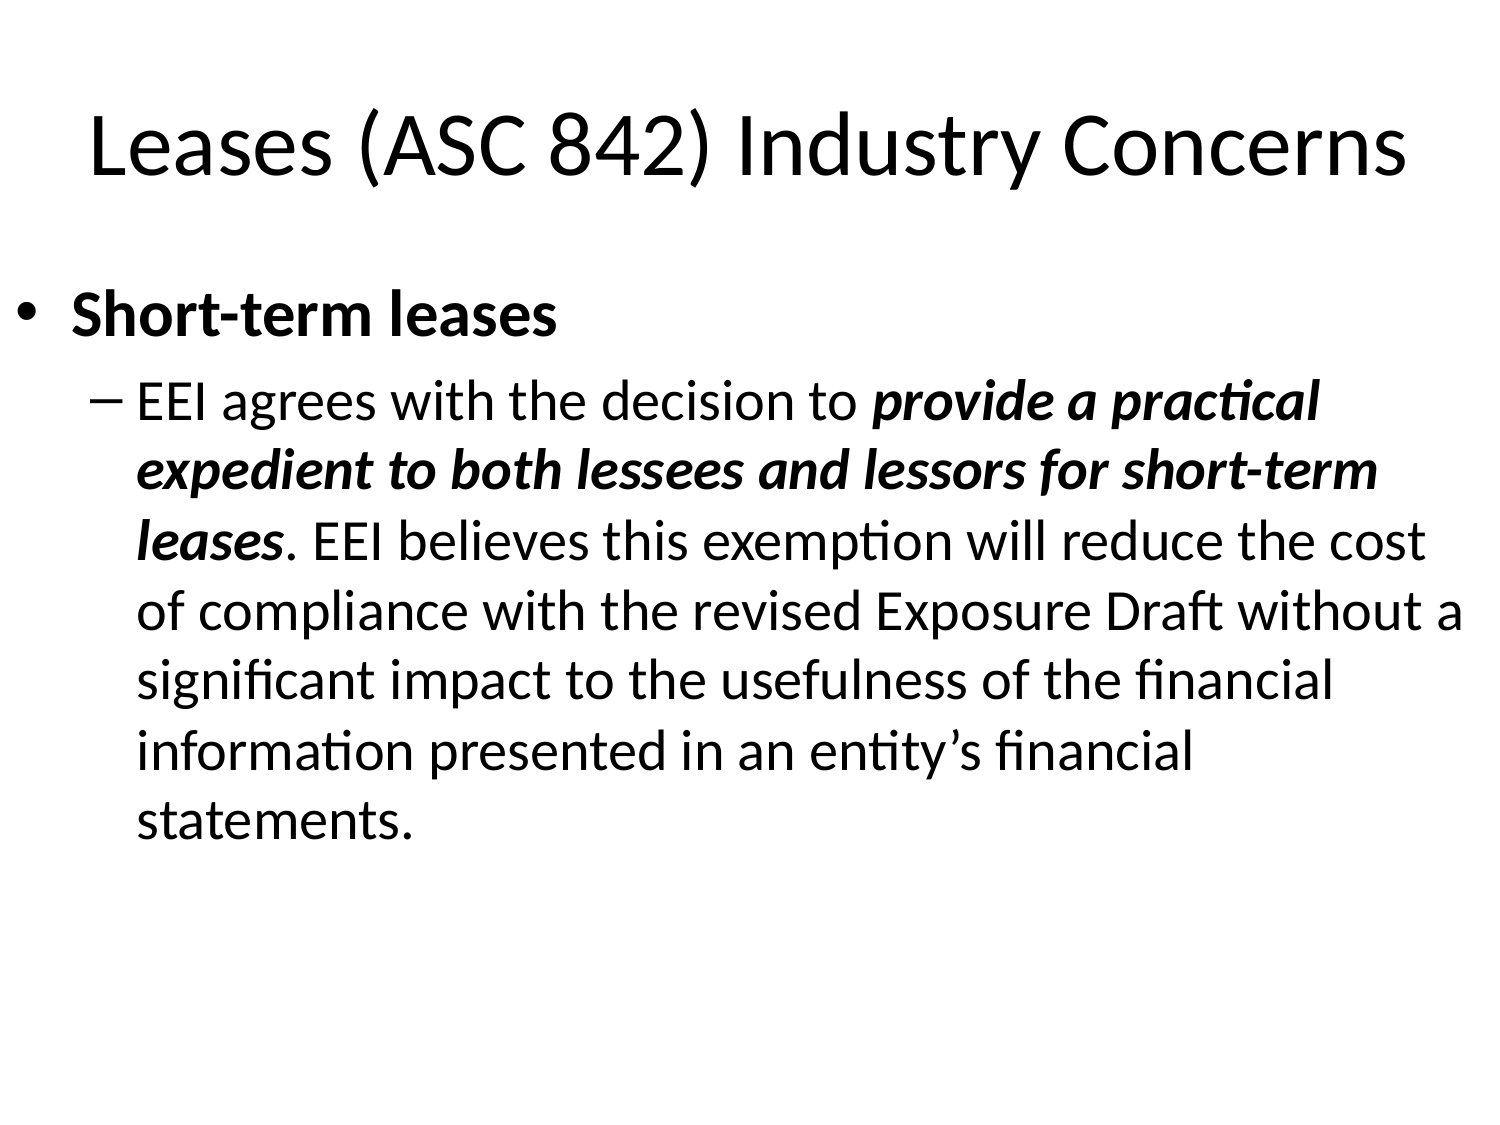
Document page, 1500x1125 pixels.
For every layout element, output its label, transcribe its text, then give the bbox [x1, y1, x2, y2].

title Leases (ASC 842) Industry Concerns [37, 45, 1463, 233]
list Short-term leases EEI agrees with the decision to provide a practical expedient to both lessees and lessors for short-term leases. EEI believes this exemption will reduce the cost of compliance with the revised Exposure Draft without a significant impact to the usefulness of the financial information presented in an entity’s financial statements. [0, 262, 1500, 1125]
